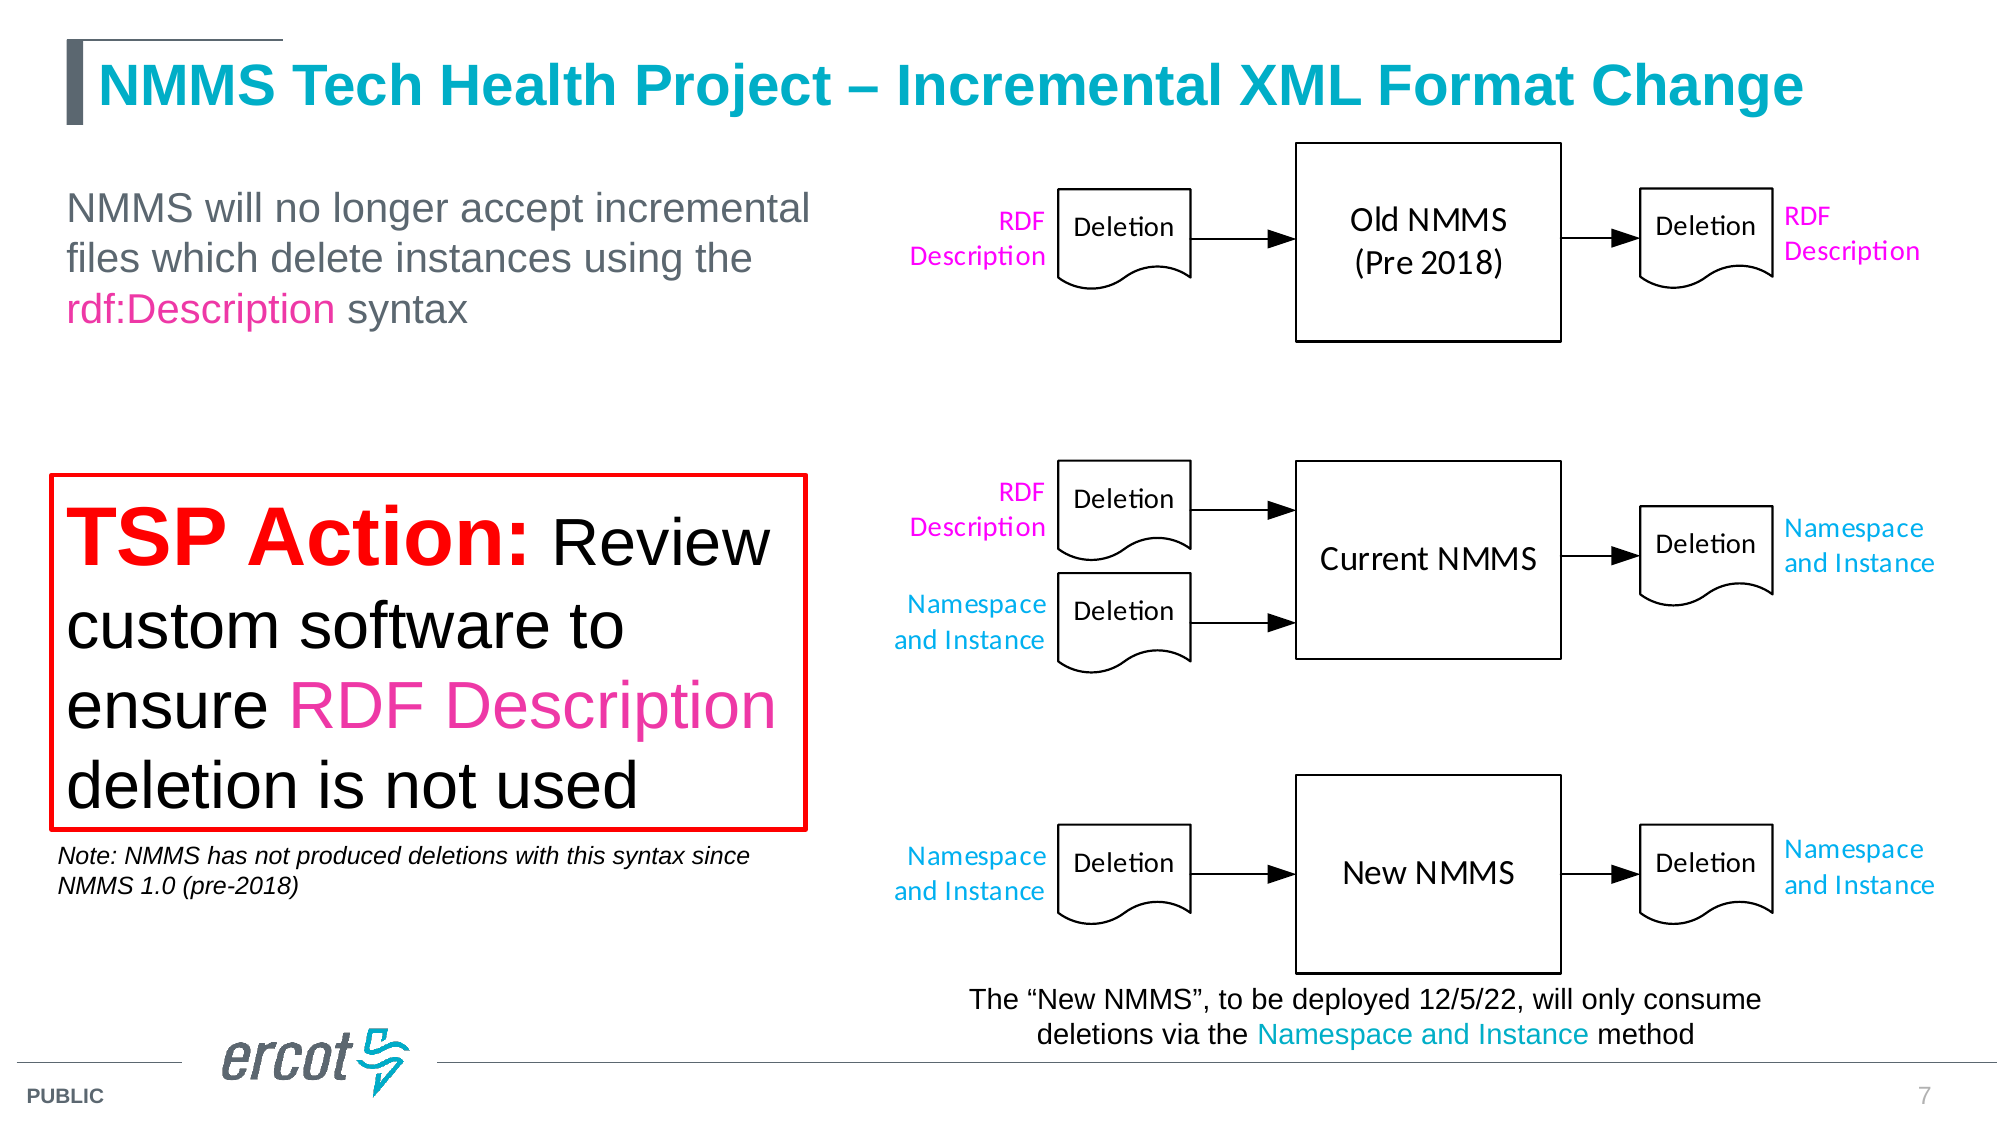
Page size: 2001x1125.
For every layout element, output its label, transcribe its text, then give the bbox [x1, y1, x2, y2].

text_box TSP Action: Review custom software to ensure RDF Description deletion is not used [51, 474, 806, 830]
text_box The “New NMMS”, to be deployed 12/5/22, will only consume deletions via the Namespace and Instance method [924, 984, 1808, 1058]
text_box Note: NMMS has not produced deletions with this syntax since NMMS 1.0 (pre-2018) [42, 831, 806, 907]
picture [874, 137, 1954, 976]
title NMMS Tech Health Project – Incremental XML Format Change [83, 39, 1934, 125]
picture [218, 1024, 413, 1100]
list NMMS will no longer accept incremental files which delete instances using the rdf:Description syntax [51, 173, 852, 356]
slide_number 7 [1866, 1076, 1984, 1113]
